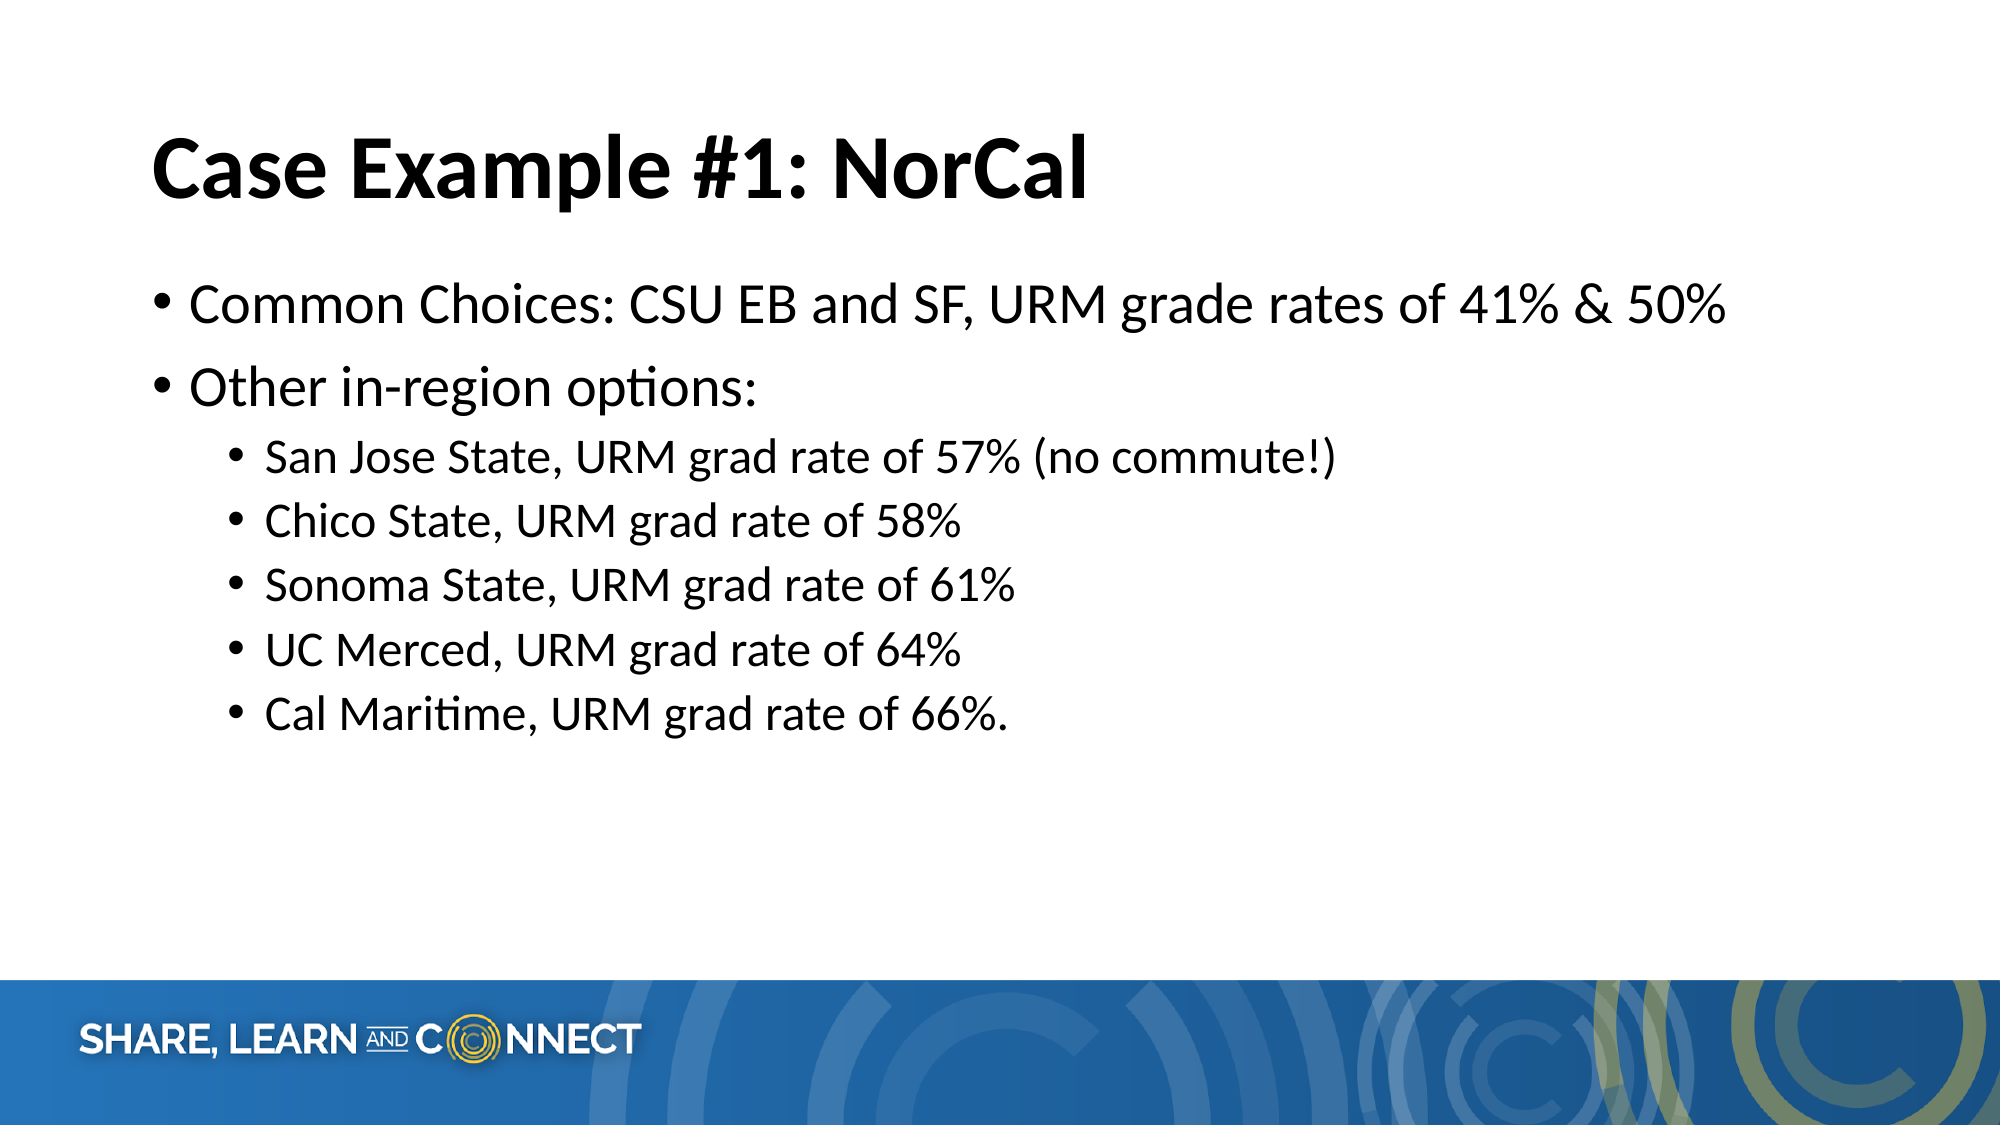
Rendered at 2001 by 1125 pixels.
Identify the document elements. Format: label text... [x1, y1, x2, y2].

picture [0, 981, 2000, 1125]
list Common Choices: CSU EB and SF, URM grade rates of 41% & 50% Other in-region options: San Jose State, URM grad rate of 57% (no commute!) Chico State, URM grad rate of 58% Sonoma State, URM grad rate of 61% UC Merced, URM grad rate of 64% Cal Maritime, URM grad rate of 66%. [137, 265, 1863, 922]
title Case Example #1: NorCal [137, 59, 1863, 265]
